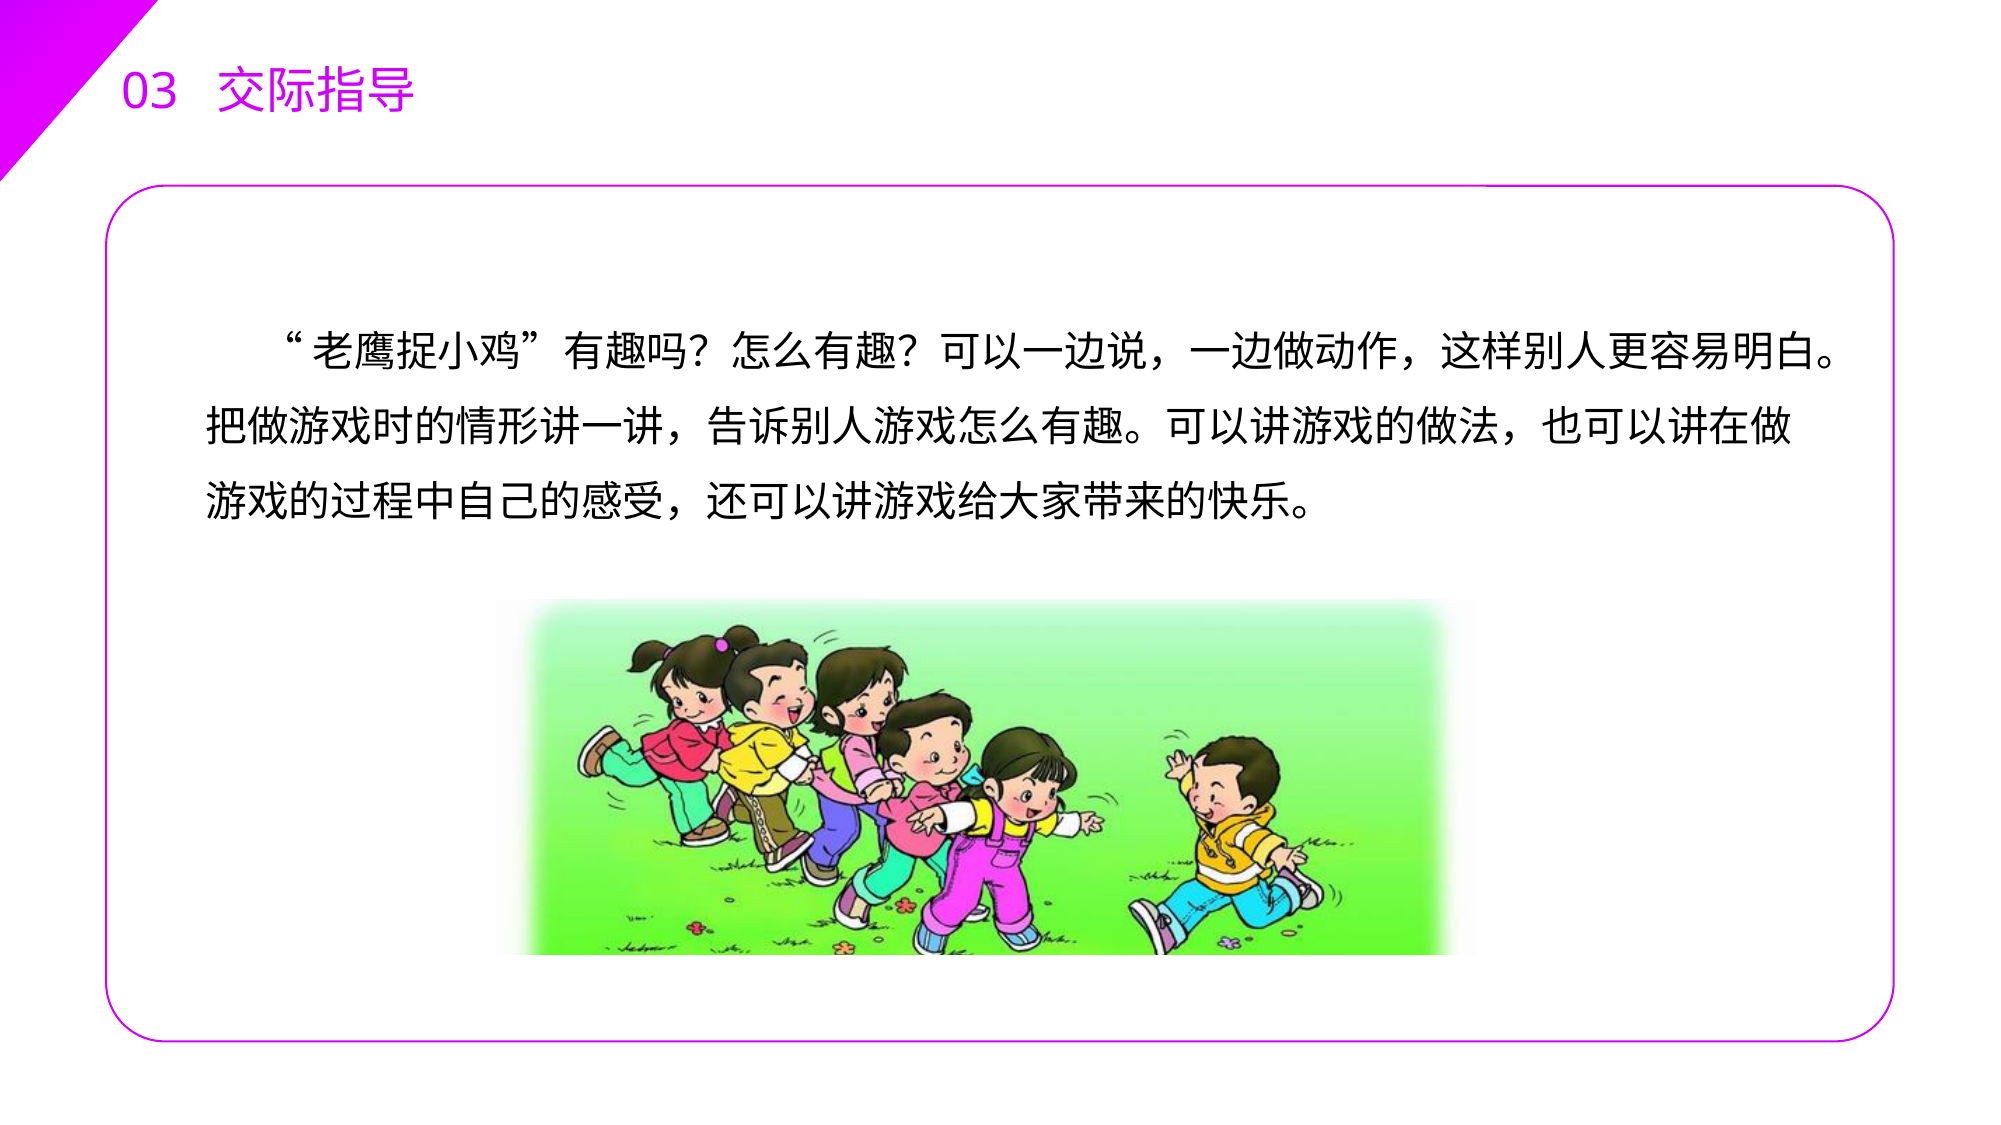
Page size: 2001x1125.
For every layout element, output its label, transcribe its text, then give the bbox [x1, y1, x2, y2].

text_box “老鹰捉小鸡”有趣吗？怎么有趣？可以一边说，一边做动作，这样别人更容易明白。把做游戏时的情形讲一讲，告诉别人游戏怎么有趣。可以讲游戏的做法，也可以讲在做游戏的过程中自己的感受，还可以讲游戏给大家带来的快乐。 [190, 292, 1832, 533]
picture [496, 599, 1477, 955]
list 03 交际指导 [106, 58, 497, 135]
